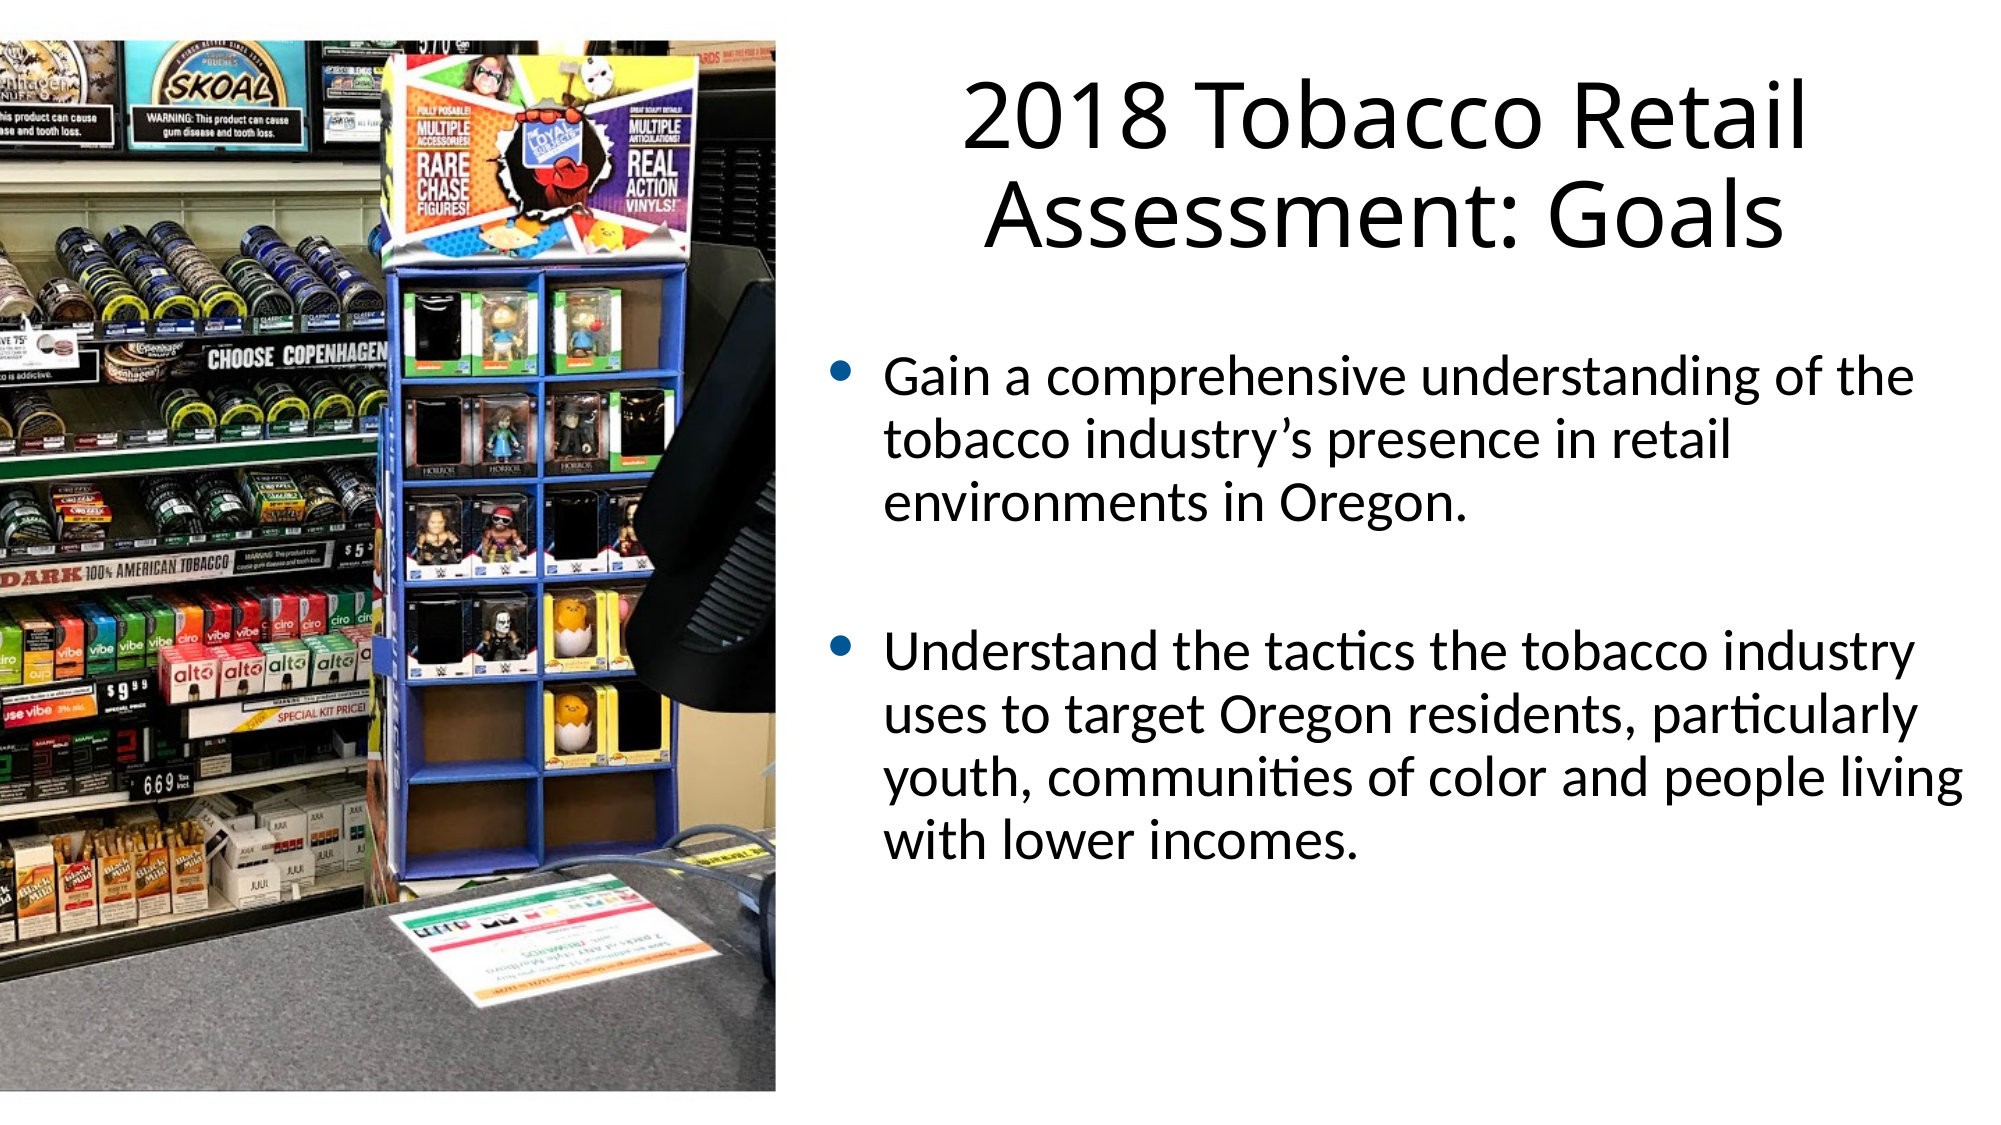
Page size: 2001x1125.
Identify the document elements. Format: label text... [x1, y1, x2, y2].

picture [0, 0, 812, 1125]
title 2018 Tobacco Retail Assessment: Goals [812, 59, 1997, 278]
list Gain a comprehensive understanding of the tobacco industry’s presence in retail environments in Oregon. Understand the tactics the tobacco industry uses to target Oregon residents, particularly youth, communities of color and people living with lower incomes. [812, 337, 1997, 1093]
